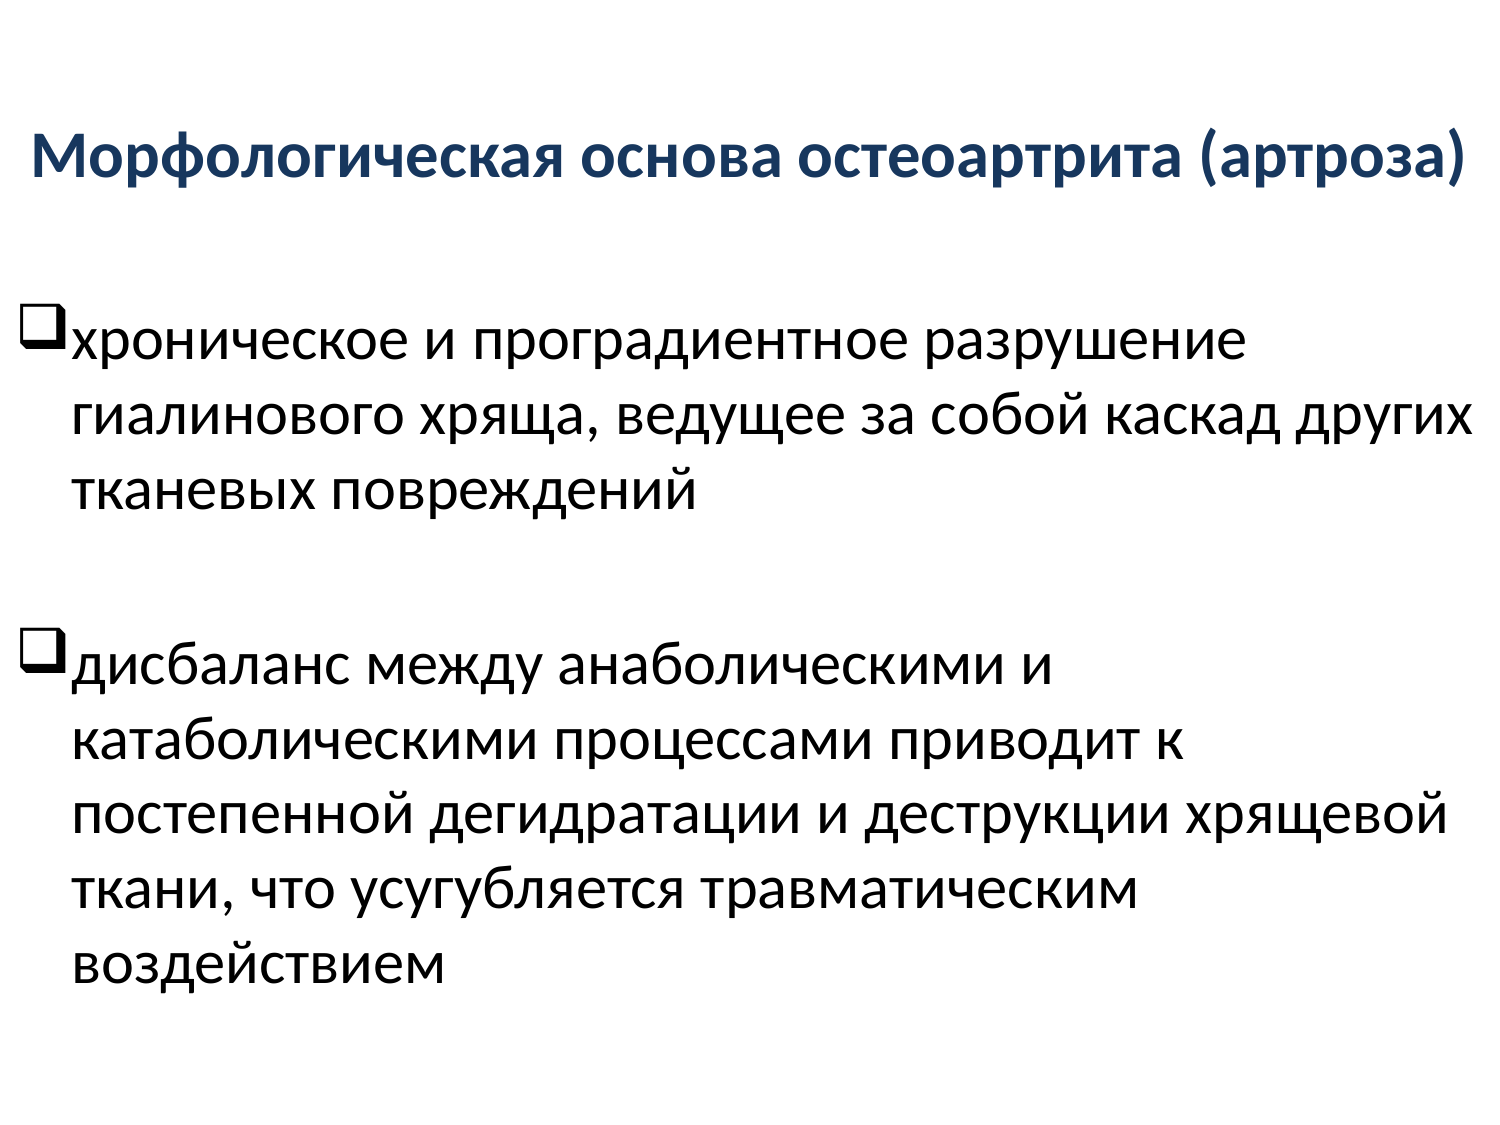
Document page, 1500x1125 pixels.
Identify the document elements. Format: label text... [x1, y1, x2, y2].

list Морфологическая основа остеоартрита (артроза) хроническое и проградиентное разрушение гиалинового хряща, ведущее за собой каскад других тканевых повреждений дисбаланс между анаболическими и катаболическими процессами приводит к постепенной дегидратации и деструкции хрящевой ткани, что усугубляется травматическим воздействием [0, 0, 1500, 1125]
